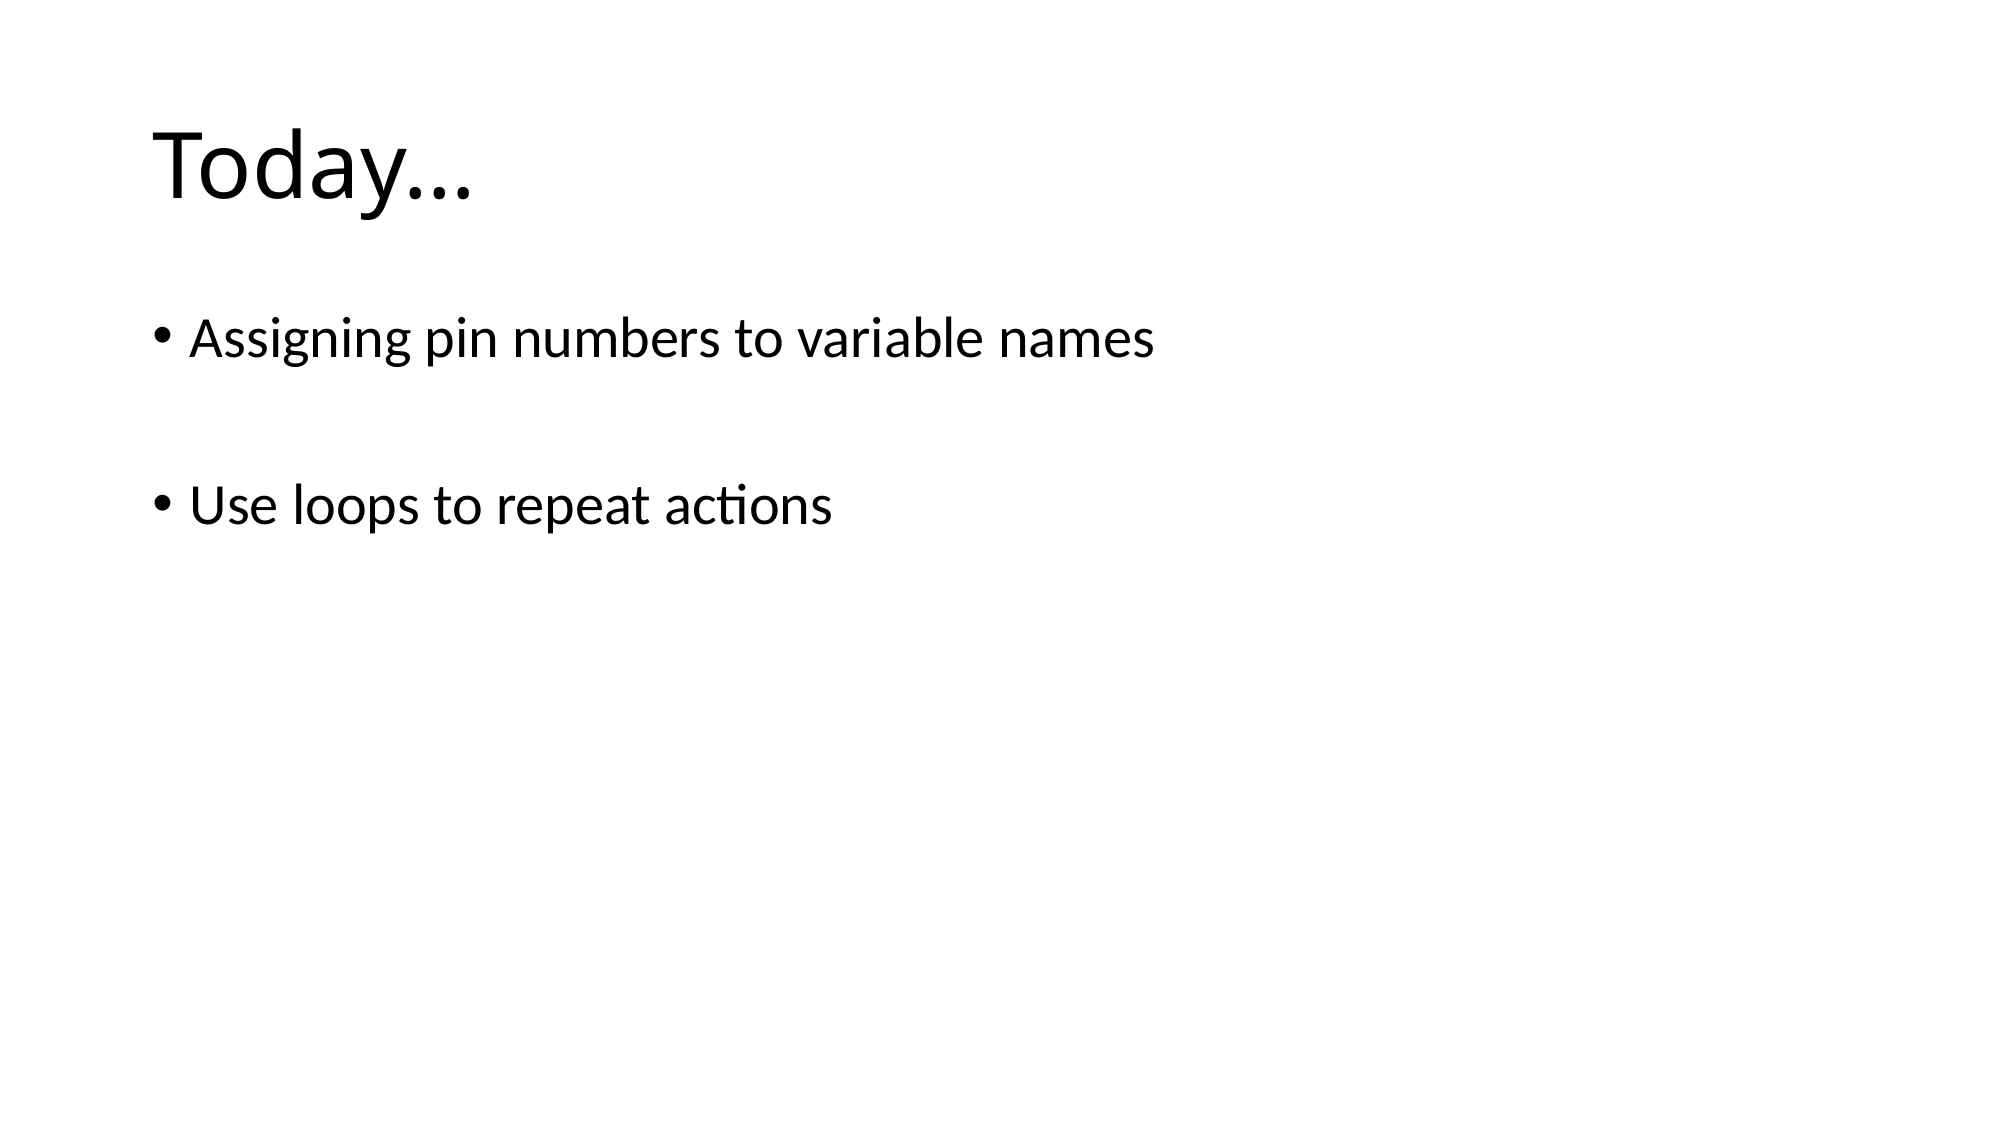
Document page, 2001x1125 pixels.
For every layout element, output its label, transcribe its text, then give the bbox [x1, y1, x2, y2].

title Today… [137, 59, 1863, 278]
list Assigning pin numbers to variable names Use loops to repeat actions [137, 299, 1863, 1014]
